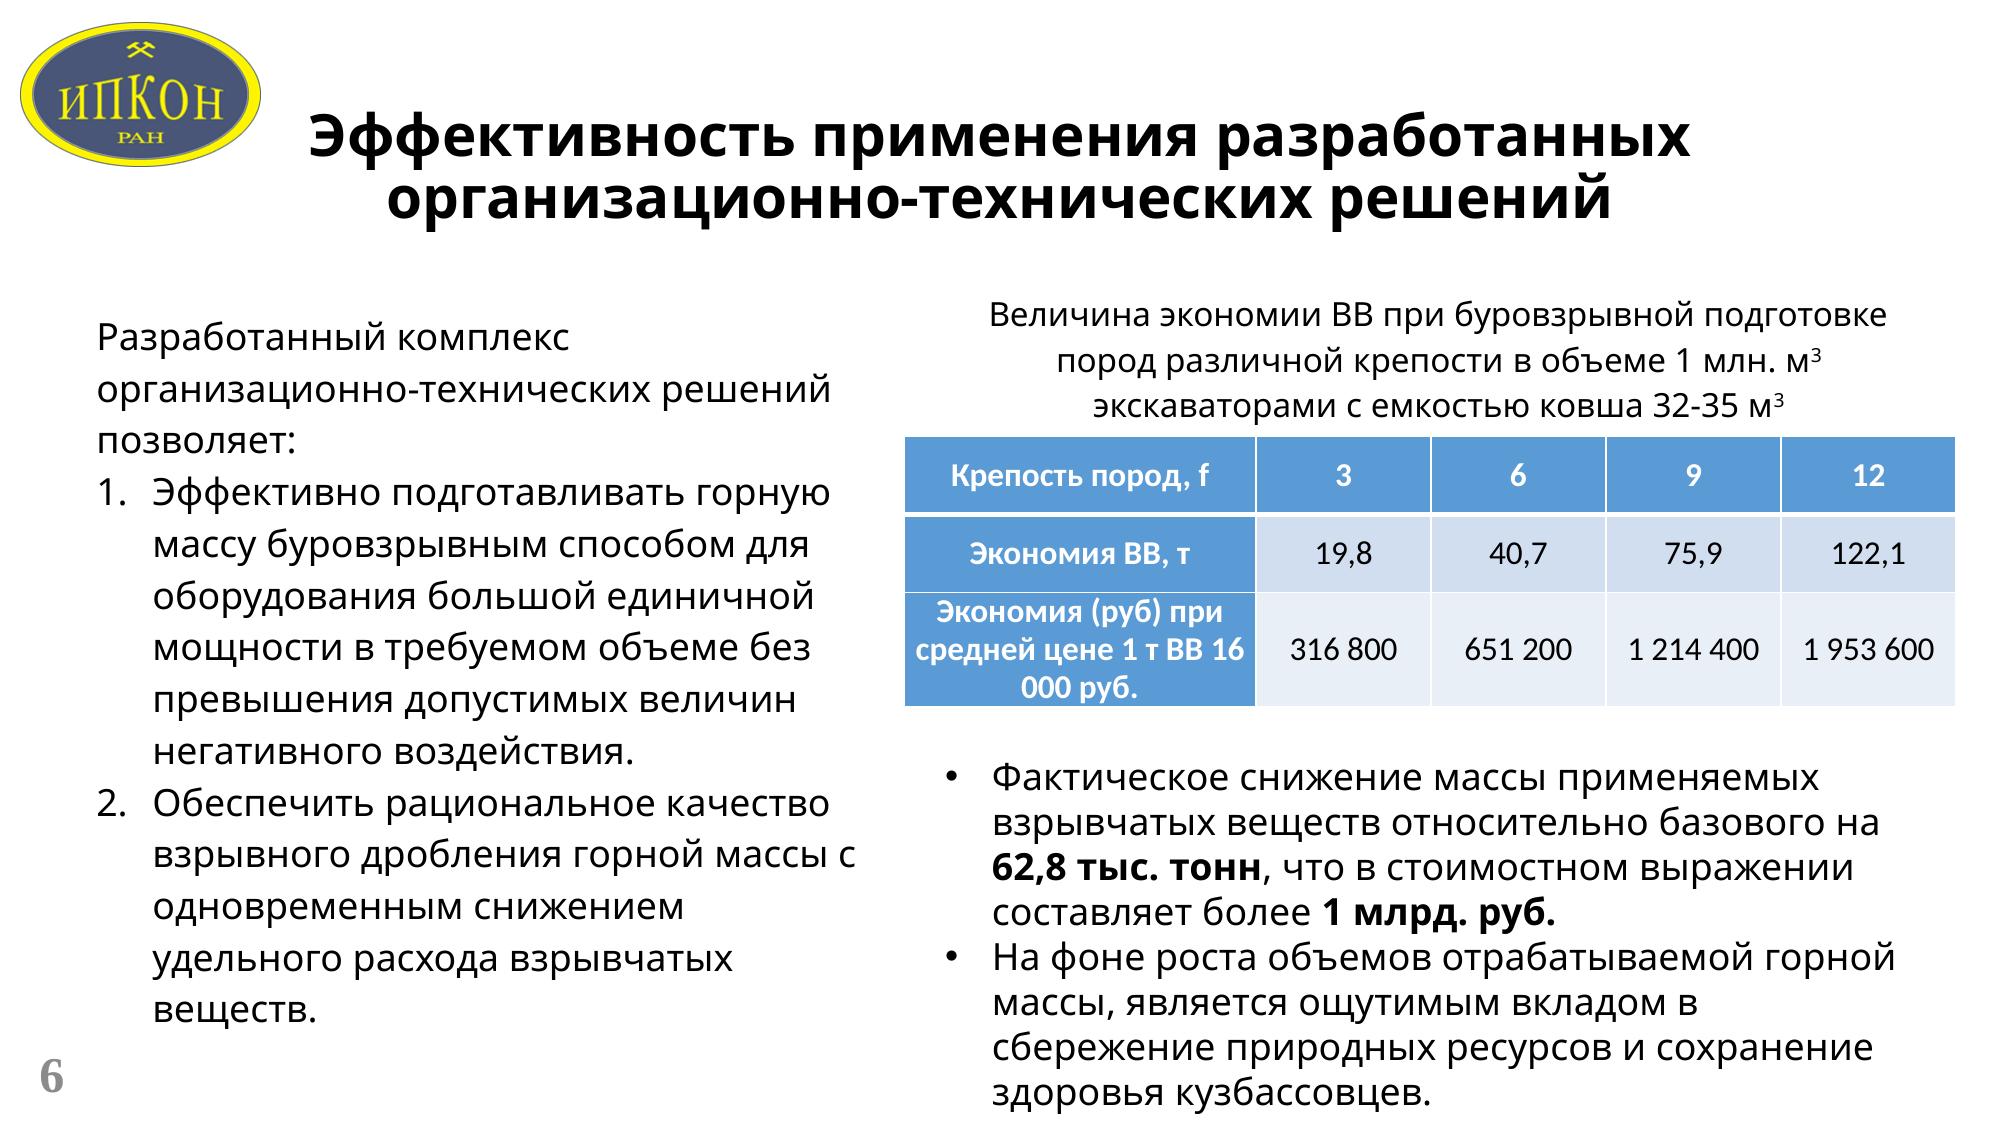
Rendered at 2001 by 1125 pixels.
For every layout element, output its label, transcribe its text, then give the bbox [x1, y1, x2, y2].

table_header 3 [1257, 437, 1430, 512]
table_cell 122,1 [1782, 517, 1955, 592]
picture [20, 22, 261, 167]
text_box Разработанный комплекс организационно-технических решений позволяет: Эффективно подготавливать горную массу буровзрывным способом для оборудования большой единичной мощности в требуемом объеме без превышения допустимых величин негативного воздействия. Обеспечить рациональное качество взрывного дробления горной массы с одновременным снижением удельного расхода взрывчатых веществ. [81, 298, 877, 1038]
table_cell 40,7 [1432, 517, 1605, 592]
text_box Величина экономии ВВ при буровзрывной подготовке пород различной крепости в объеме 1 млн. м3 экскаваторами с емкостью ковша 32-35 м3 [846, 279, 1957, 432]
slide_number 6 [18, 1033, 80, 1112]
table_cell 19,8 [1257, 517, 1430, 592]
title Эффективность применения разработанных организационно-технических решений [137, 59, 1863, 278]
table_header Крепость пород, f [905, 437, 1255, 512]
table_cell 1 214 400 [1607, 593, 1780, 706]
table_cell 75,9 [1607, 517, 1780, 592]
text_box Фактическое снижение массы применяемых взрывчатых веществ относительно базового на 62,8 тыс. тонн, что в стоимостном выражении составляет более 1 млрд. руб. На фоне роста объемов отрабатываемой горной массы, является ощутимым вкладом в сбережение природных ресурсов и сохранение здоровья кузбассовцев. [930, 745, 1931, 1120]
table_header 6 [1432, 437, 1605, 512]
table_cell 316 800 [1257, 593, 1430, 706]
table_header 9 [1607, 437, 1780, 512]
table_cell 651 200 [1432, 593, 1605, 706]
table_cell Экономия (руб) при средней цене 1 т ВВ 16 000 руб. [905, 593, 1255, 706]
table_header 12 [1782, 437, 1955, 512]
table_cell 1 953 600 [1782, 593, 1955, 706]
table_cell Экономия ВВ, т [905, 517, 1255, 592]
